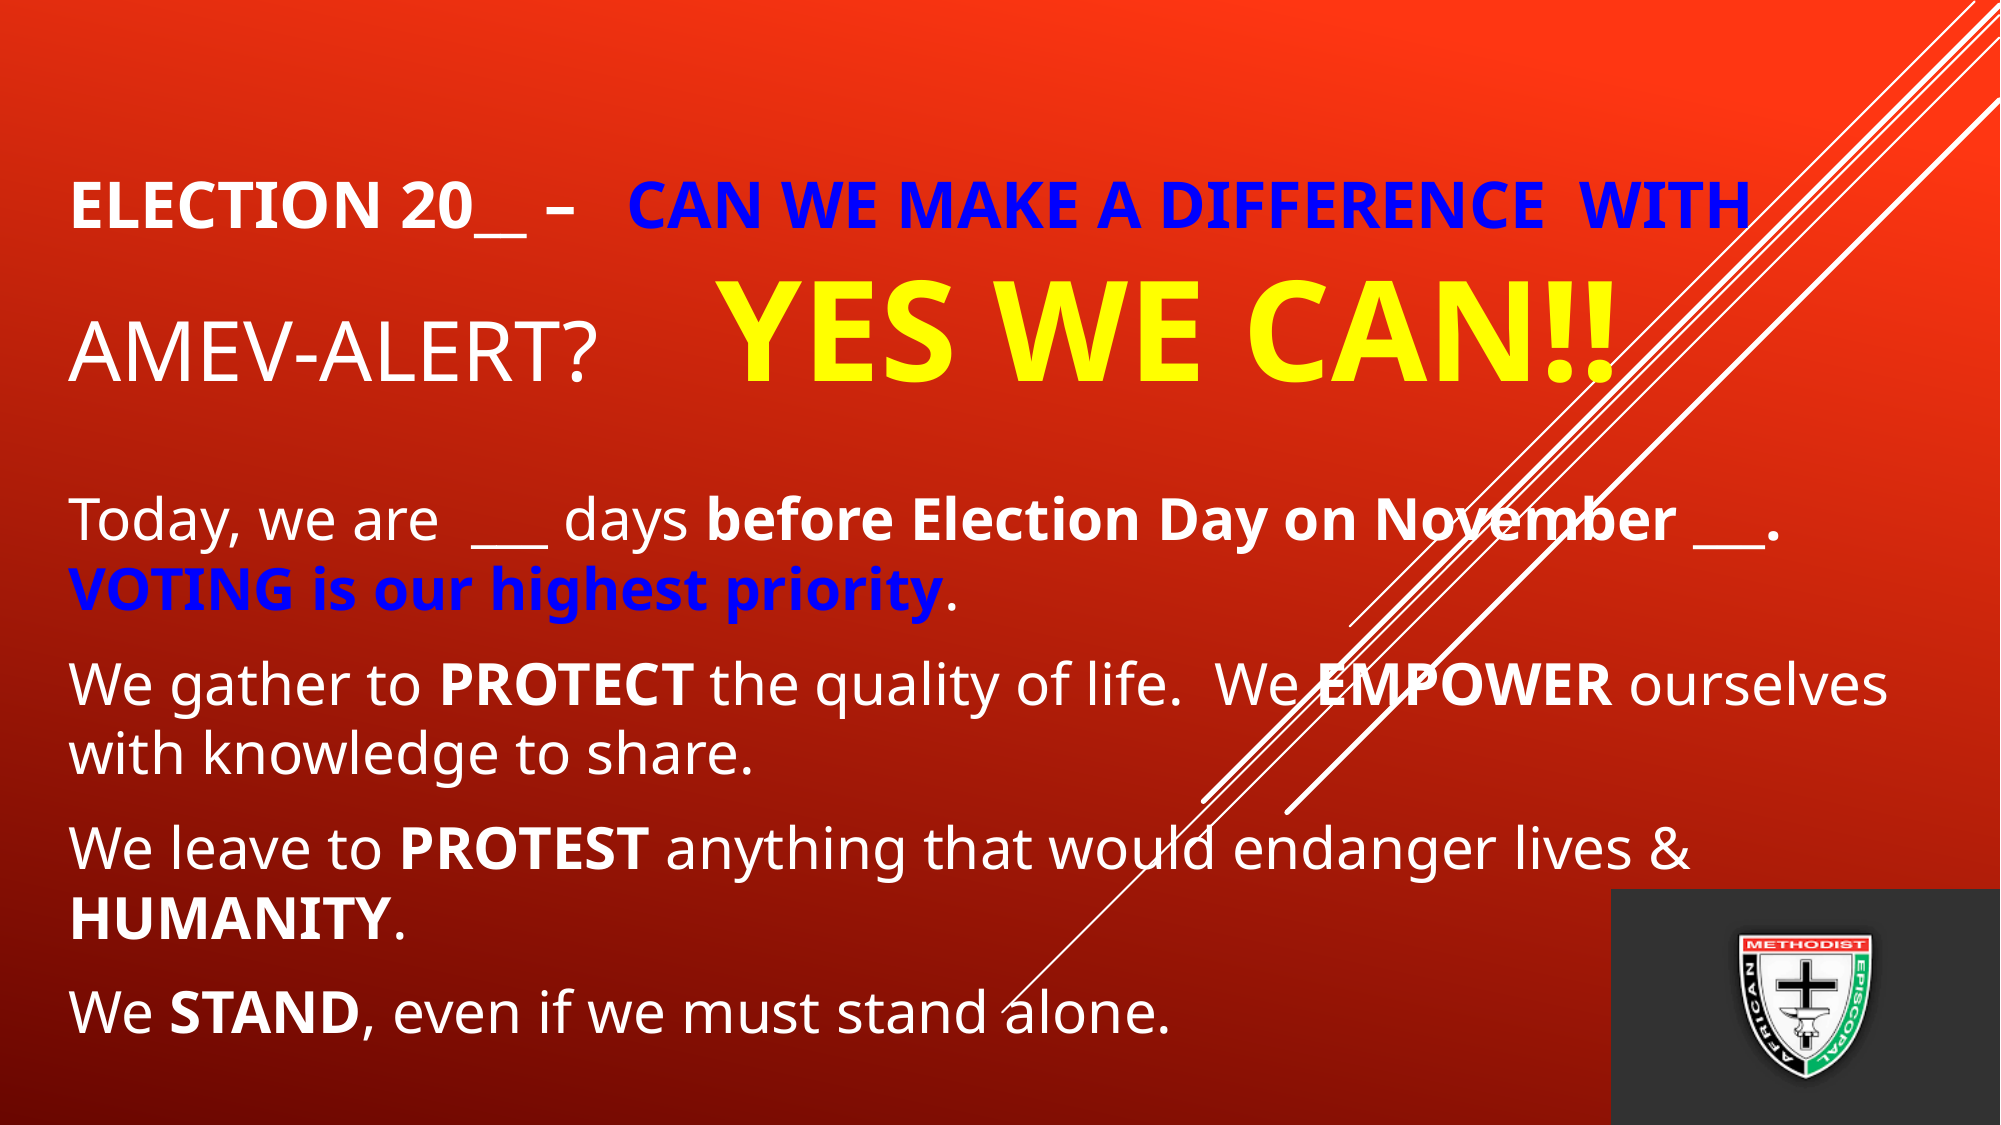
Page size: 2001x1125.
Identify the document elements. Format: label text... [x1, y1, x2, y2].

title ELECTION 20__ – CAN WE MAKE A DIFFERENCE WITH AMEV-ALERT? YES WE CAN!! [53, 51, 1947, 417]
picture [1611, 889, 2000, 1125]
subtitle Today, we are ___ days before Election Day on November ___. VOTING is our highest priority. We gather to PROTECT the quality of life. We EMPOWER ourselves with knowledge to share. We leave to PROTEST anything that would endanger lives & HUMANITY. We STAND, even if we must stand alone. [53, 475, 1947, 874]
